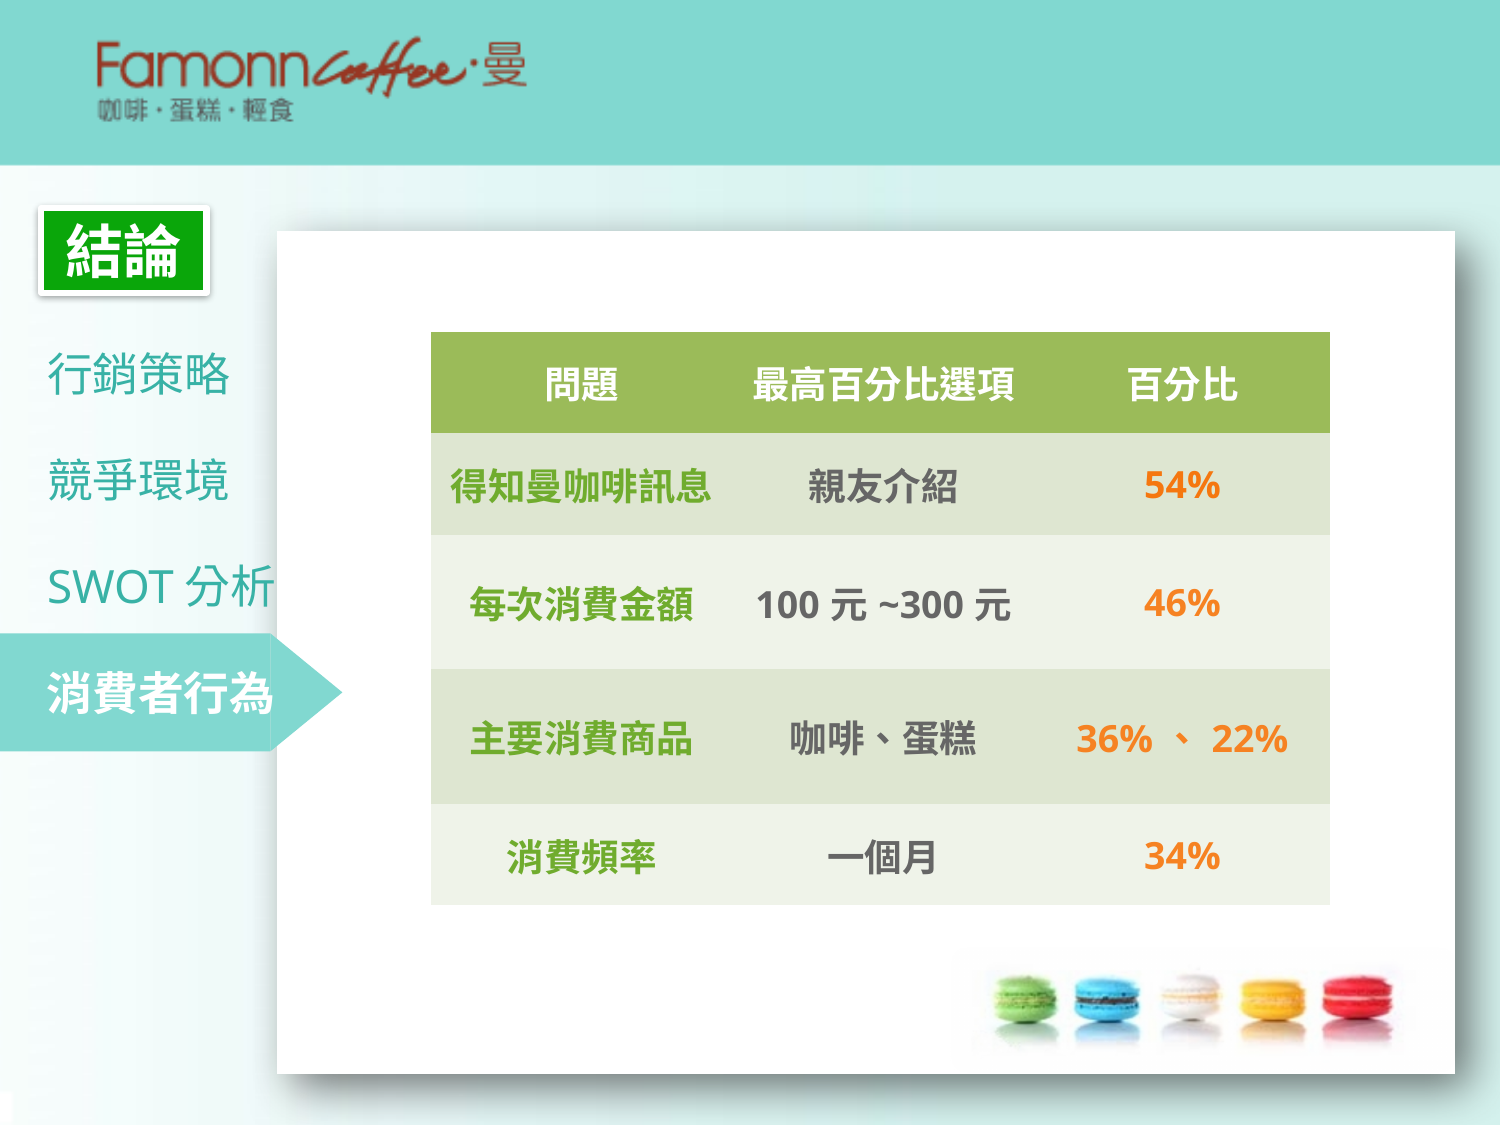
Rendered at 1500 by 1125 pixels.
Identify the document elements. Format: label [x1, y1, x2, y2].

text_box [0, 0, 1500, 1125]
text_box [0, 633, 343, 752]
picture [950, 946, 1456, 1074]
